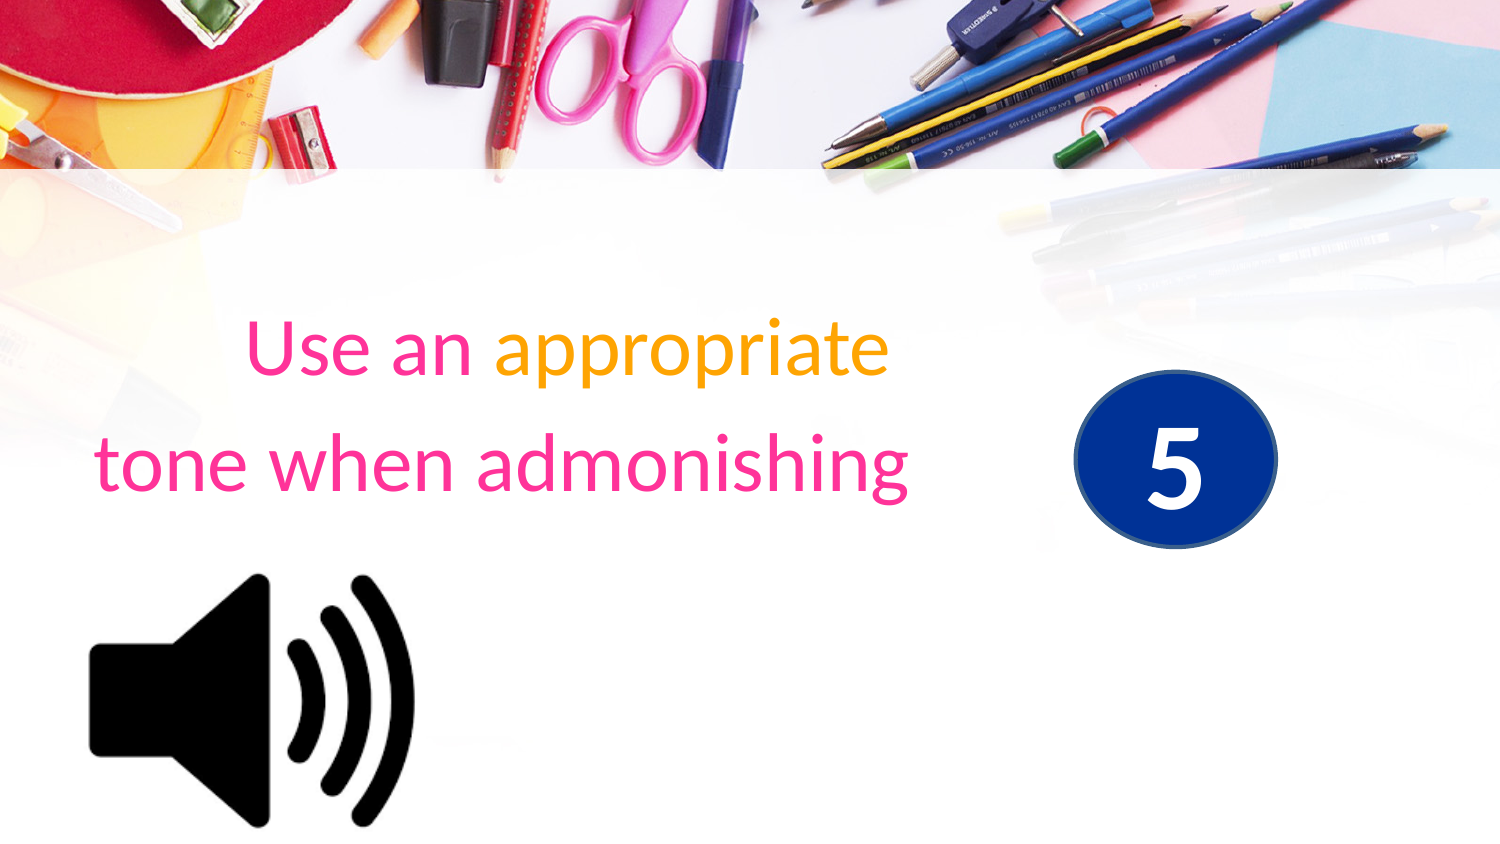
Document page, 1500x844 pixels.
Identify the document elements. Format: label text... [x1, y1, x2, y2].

title 5 [1113, 371, 1239, 548]
text_box [1239, 388, 1279, 530]
list Use an appropriate tone when admonishing [0, 284, 926, 811]
picture [0, 0, 1500, 844]
text_box [1073, 388, 1113, 531]
